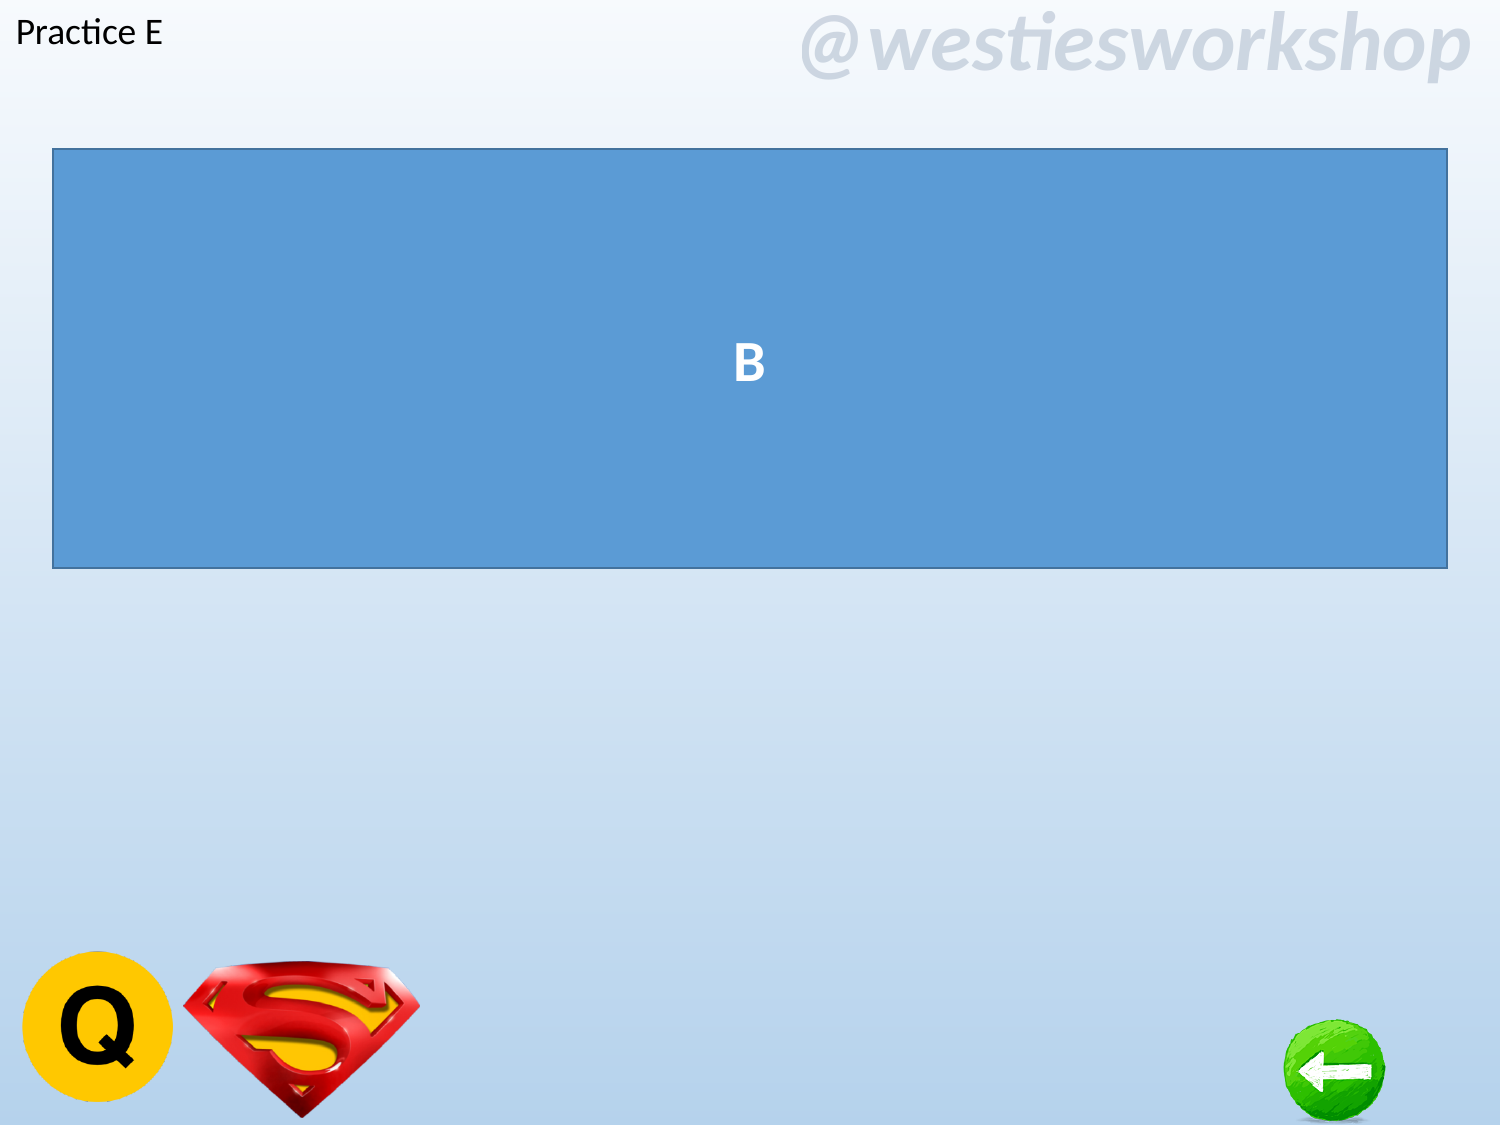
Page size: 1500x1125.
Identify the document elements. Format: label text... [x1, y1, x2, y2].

text_box Practice E [1, 0, 179, 60]
picture [0, 928, 420, 1125]
picture [1281, 1019, 1387, 1125]
picture [53, 149, 1447, 568]
